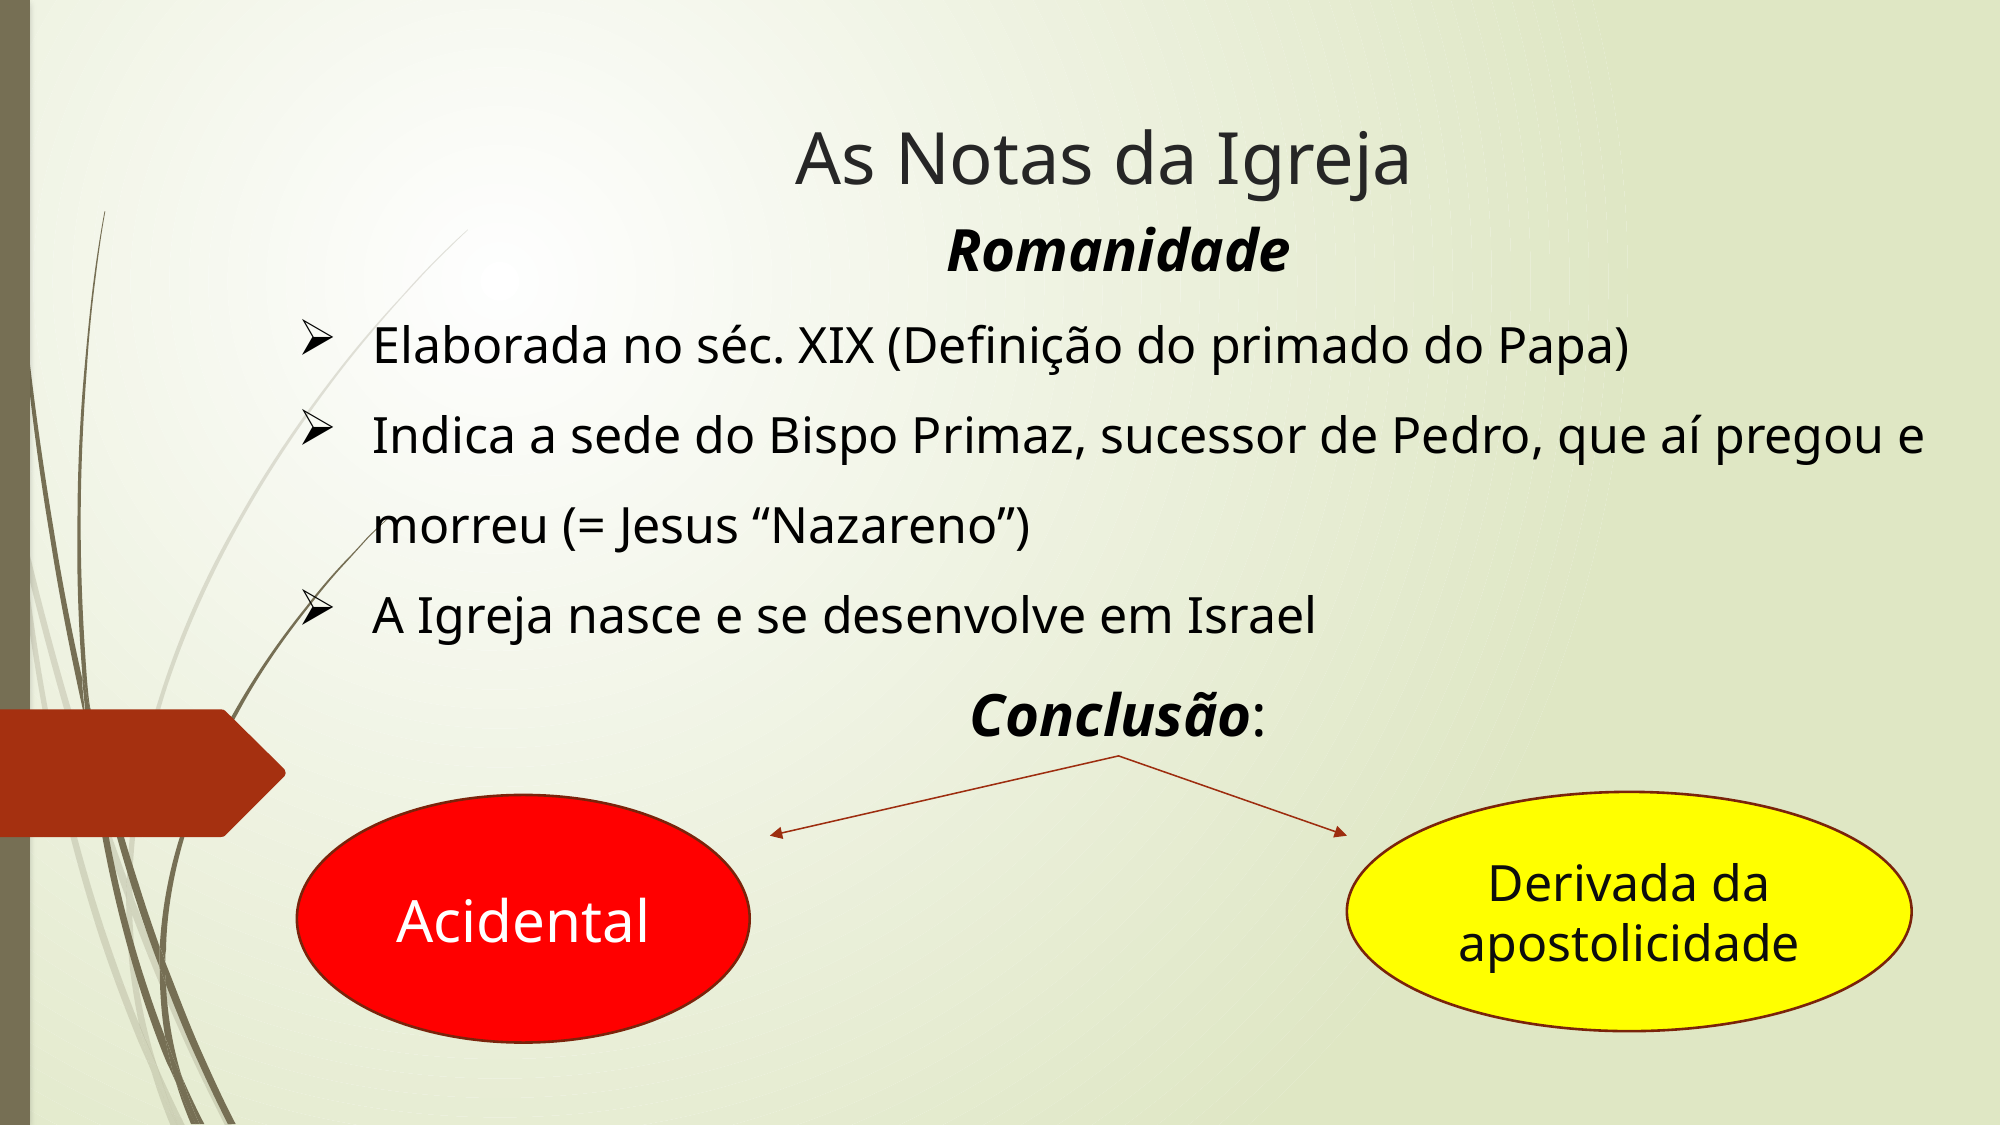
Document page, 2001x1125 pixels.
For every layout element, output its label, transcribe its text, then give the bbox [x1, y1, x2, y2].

title As Notas da Igreja [373, 104, 1836, 206]
text_box Acidental [295, 793, 752, 1044]
text_box Romanidade Elaborada no séc. XIX (Definição do primado do Papa) Indica a sede do Bispo Primaz, sucessor de Pedro, que aí pregou e morreu (= Jesus “Nazareno”) A Igreja nasce e se desenvolve em Israel Conclusão: [283, 206, 1954, 756]
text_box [769, 747, 1118, 836]
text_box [1118, 747, 1348, 836]
text_box Derivada da apostolicidade [1345, 790, 1913, 1033]
